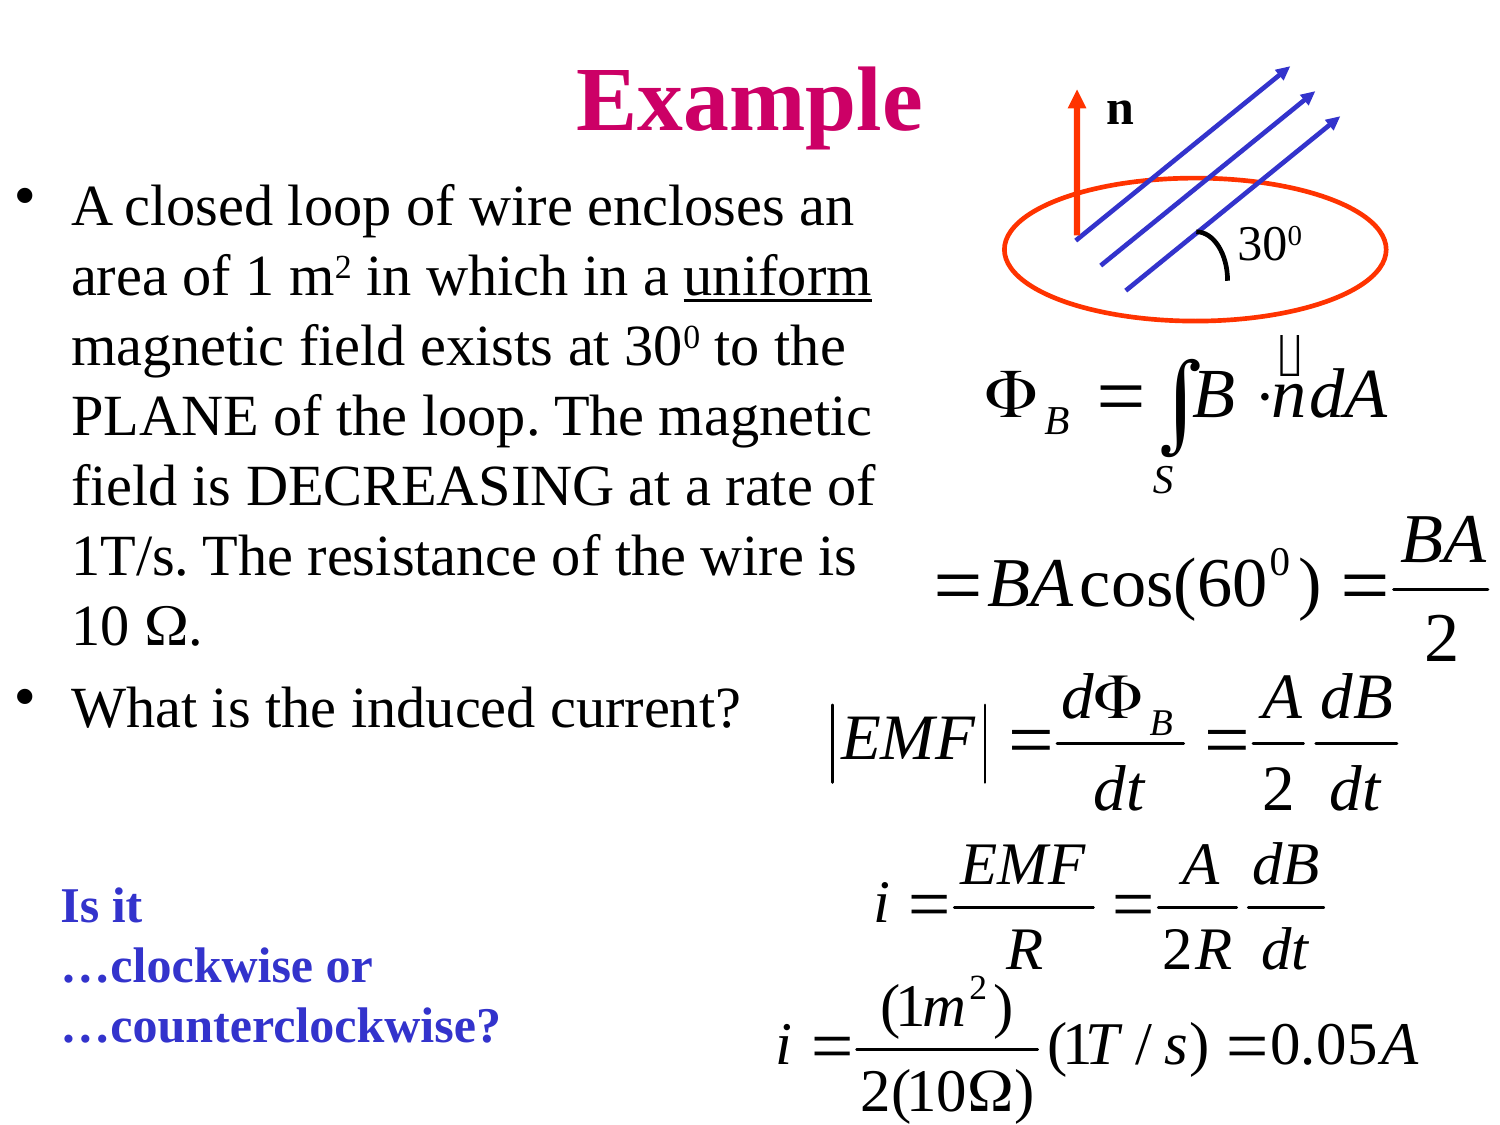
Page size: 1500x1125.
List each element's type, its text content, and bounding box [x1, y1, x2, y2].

title Example [112, 0, 1388, 188]
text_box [1004, 66, 1387, 322]
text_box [819, 657, 1413, 825]
list A closed loop of wire encloses an area of 1 m2 in which in a uniform magnetic field exists at 300 to the PLANE of the loop. The magnetic field is DECREASING at a rate of 1T/s. The resistance of the wire is 10 W. What is the induced current? [0, 159, 897, 836]
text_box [974, 334, 1398, 494]
text_box Is it …clockwise or …counterclockwise? [45, 865, 517, 1060]
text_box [919, 495, 1500, 677]
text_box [865, 826, 1338, 956]
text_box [768, 958, 1428, 1125]
